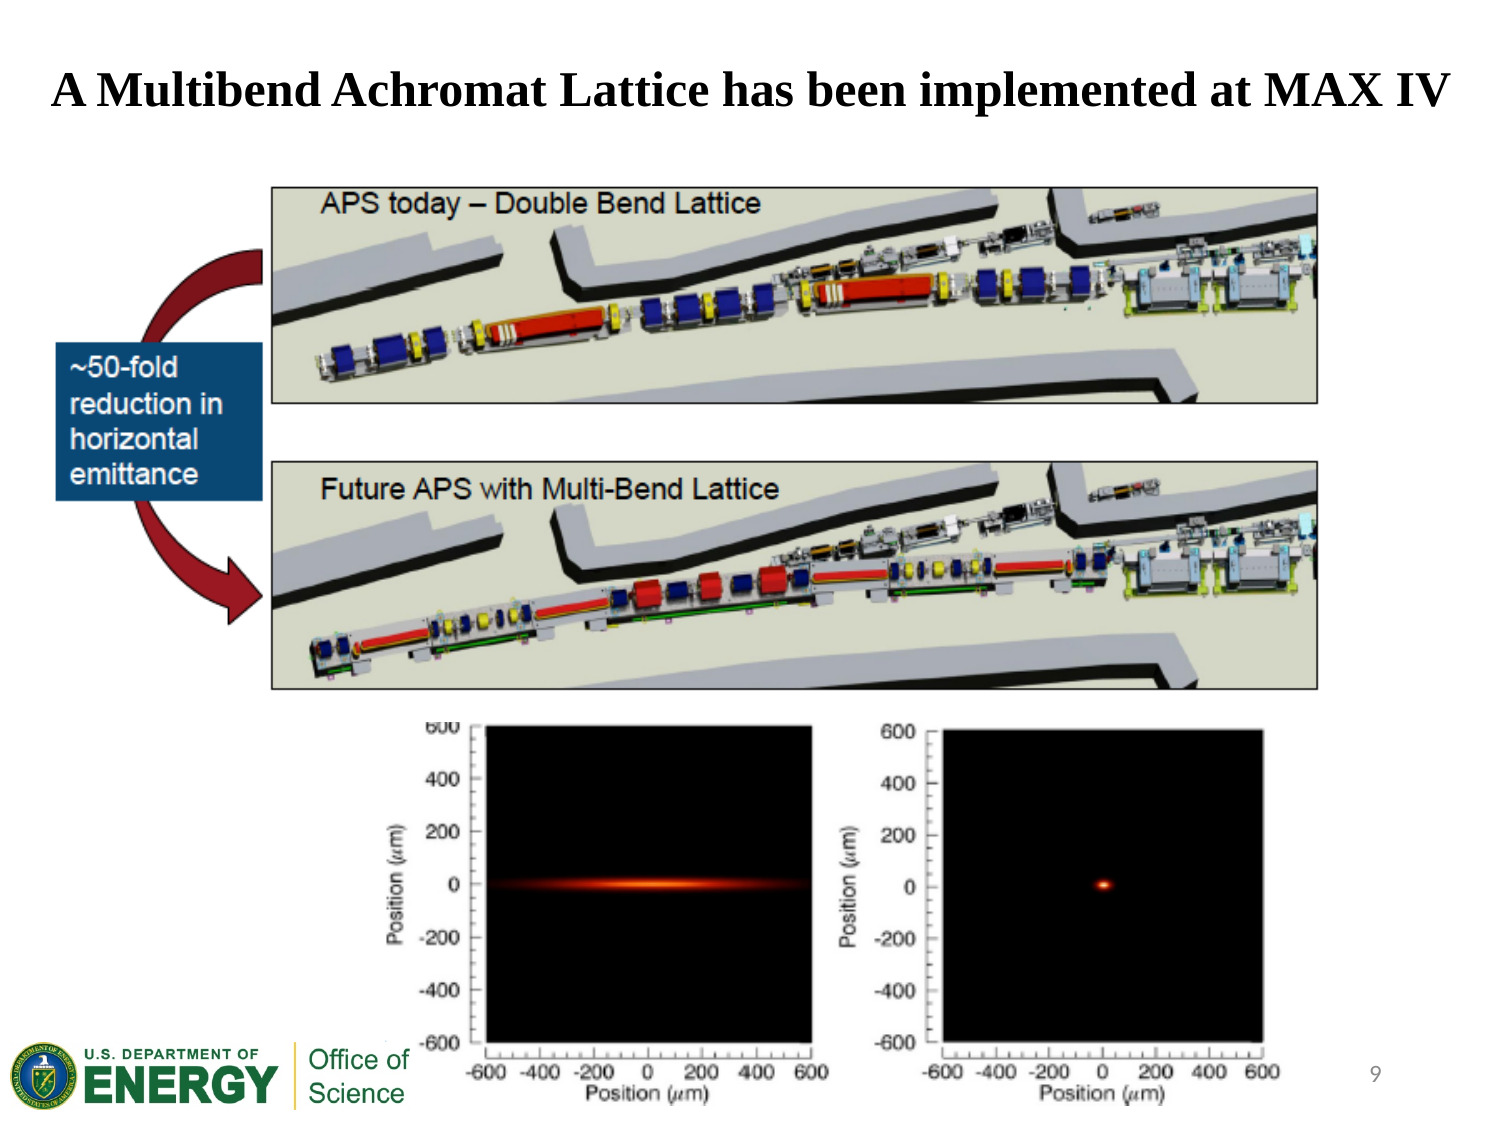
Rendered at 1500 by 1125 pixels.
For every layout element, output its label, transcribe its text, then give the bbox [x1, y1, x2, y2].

picture [10, 147, 1335, 1110]
slide_number 9 [1288, 1042, 1397, 1103]
text_box A Multibend Achromat Lattice has been implemented at MAX IV [16, 49, 1486, 124]
